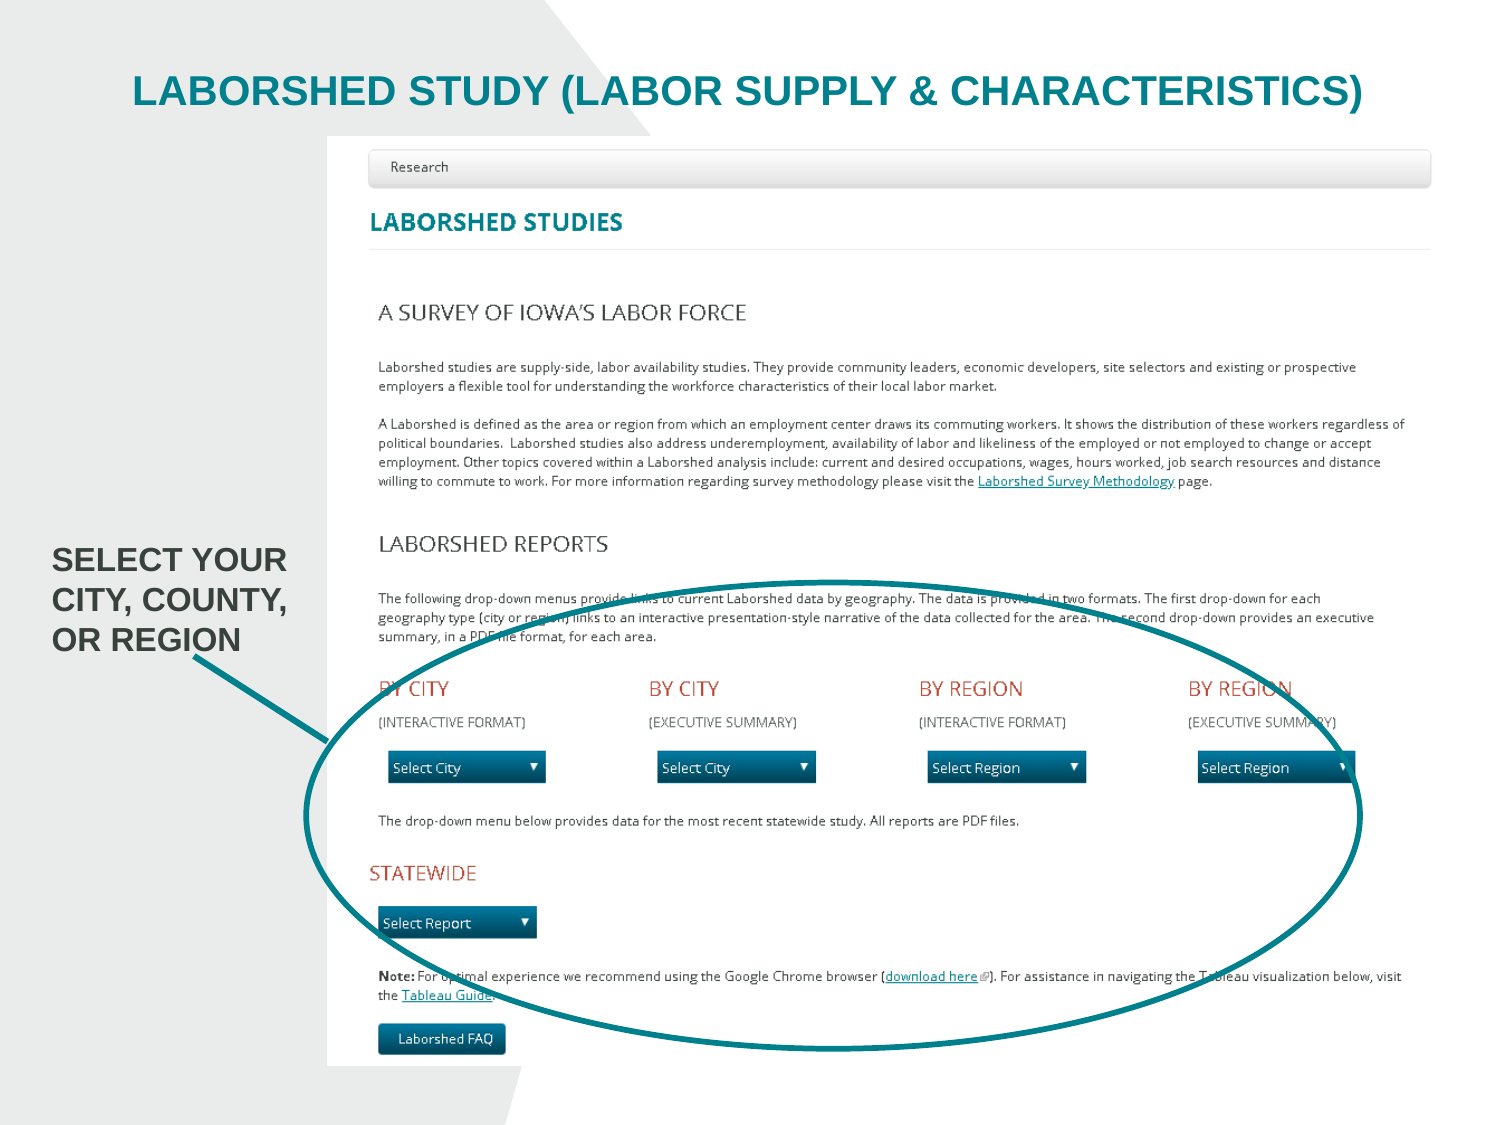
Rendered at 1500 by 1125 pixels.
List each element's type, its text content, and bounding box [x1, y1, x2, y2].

picture [327, 136, 1447, 1066]
text_box [305, 748, 327, 883]
text_box Select your City, County, or region [36, 531, 327, 666]
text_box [193, 655, 328, 742]
text_box Laborshed Study (Labor supply & Characteristics) [117, 56, 1384, 122]
